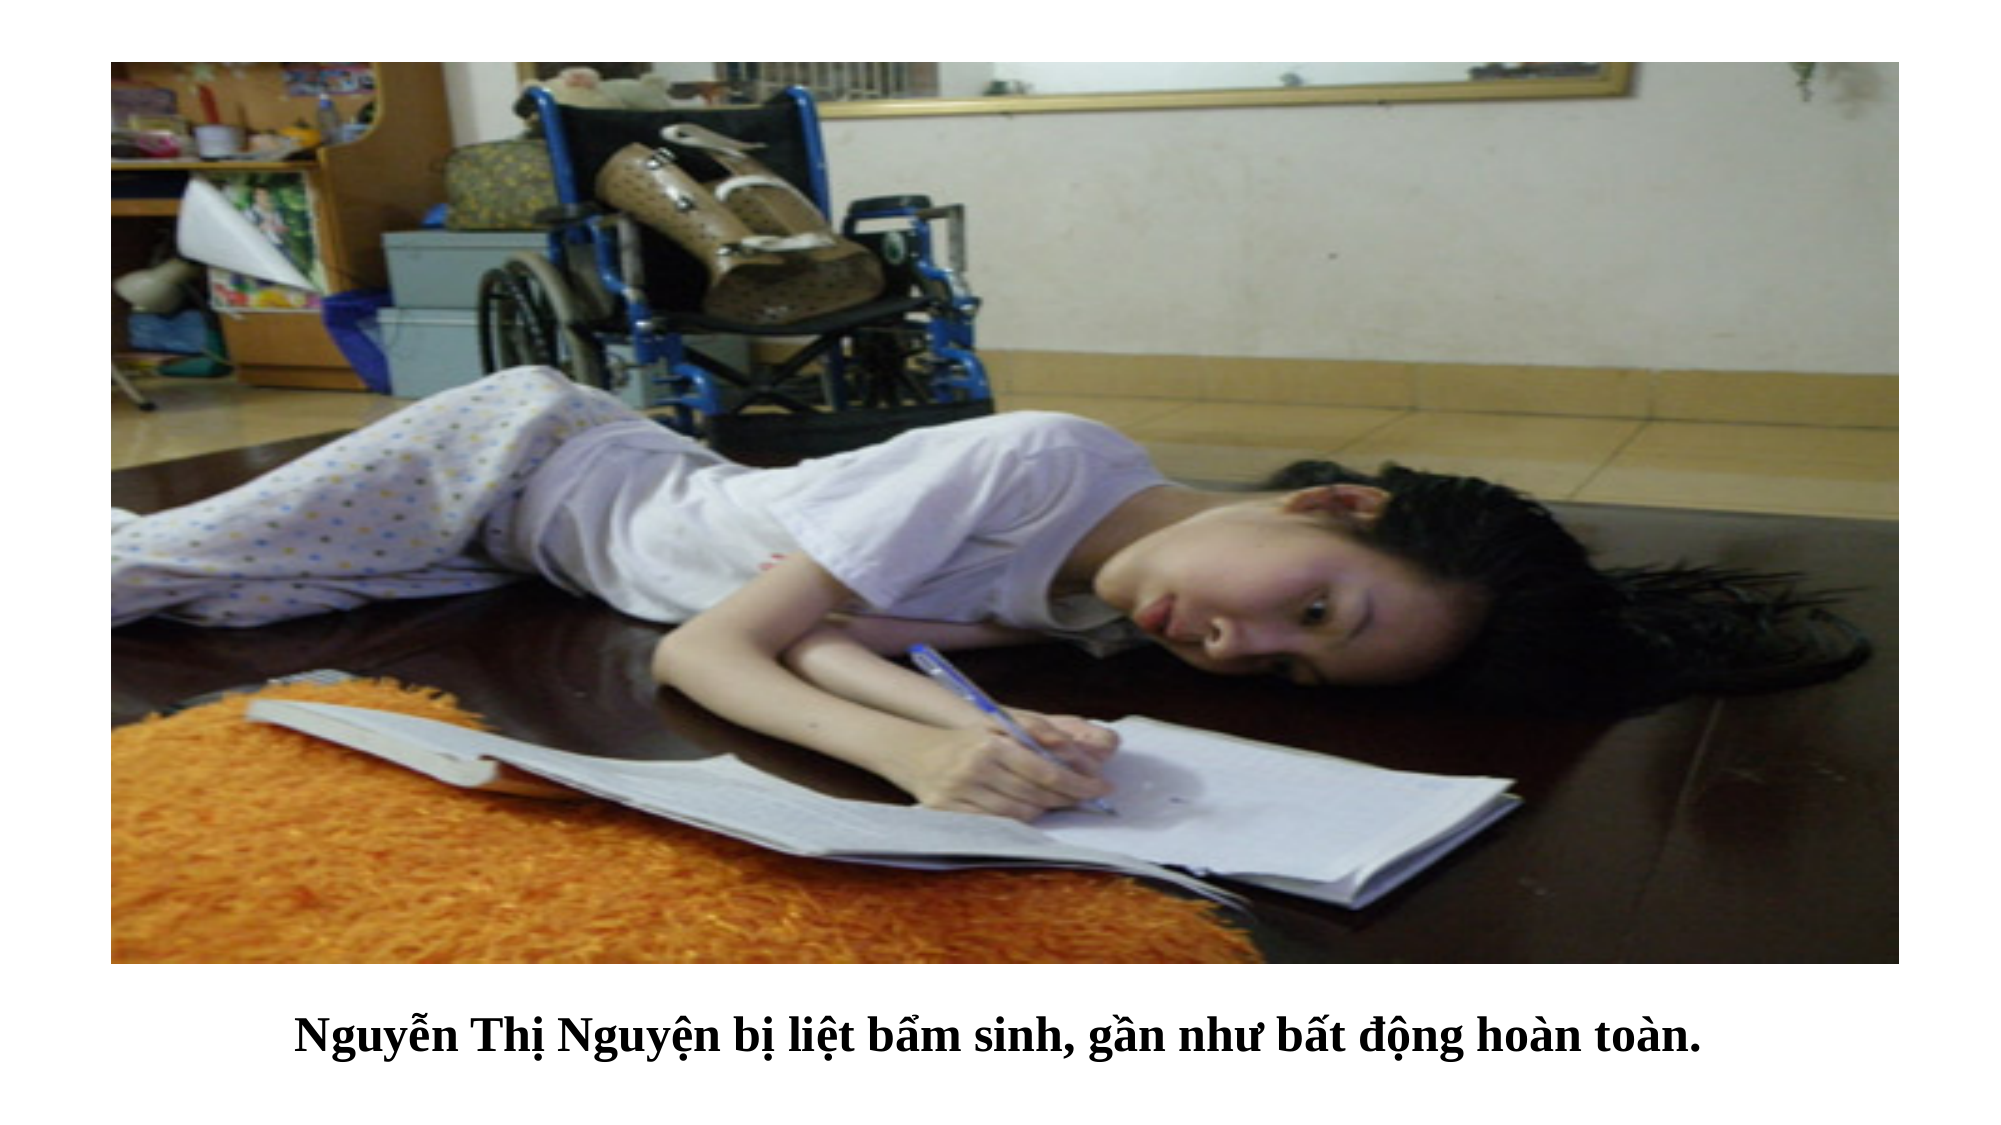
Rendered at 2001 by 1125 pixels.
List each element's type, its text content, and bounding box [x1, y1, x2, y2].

picture [111, 62, 1899, 964]
text_box Nguyễn Thị Nguyện bị liệt bẩm sinh, gần như bất động hoàn toàn. [280, 994, 1730, 1069]
